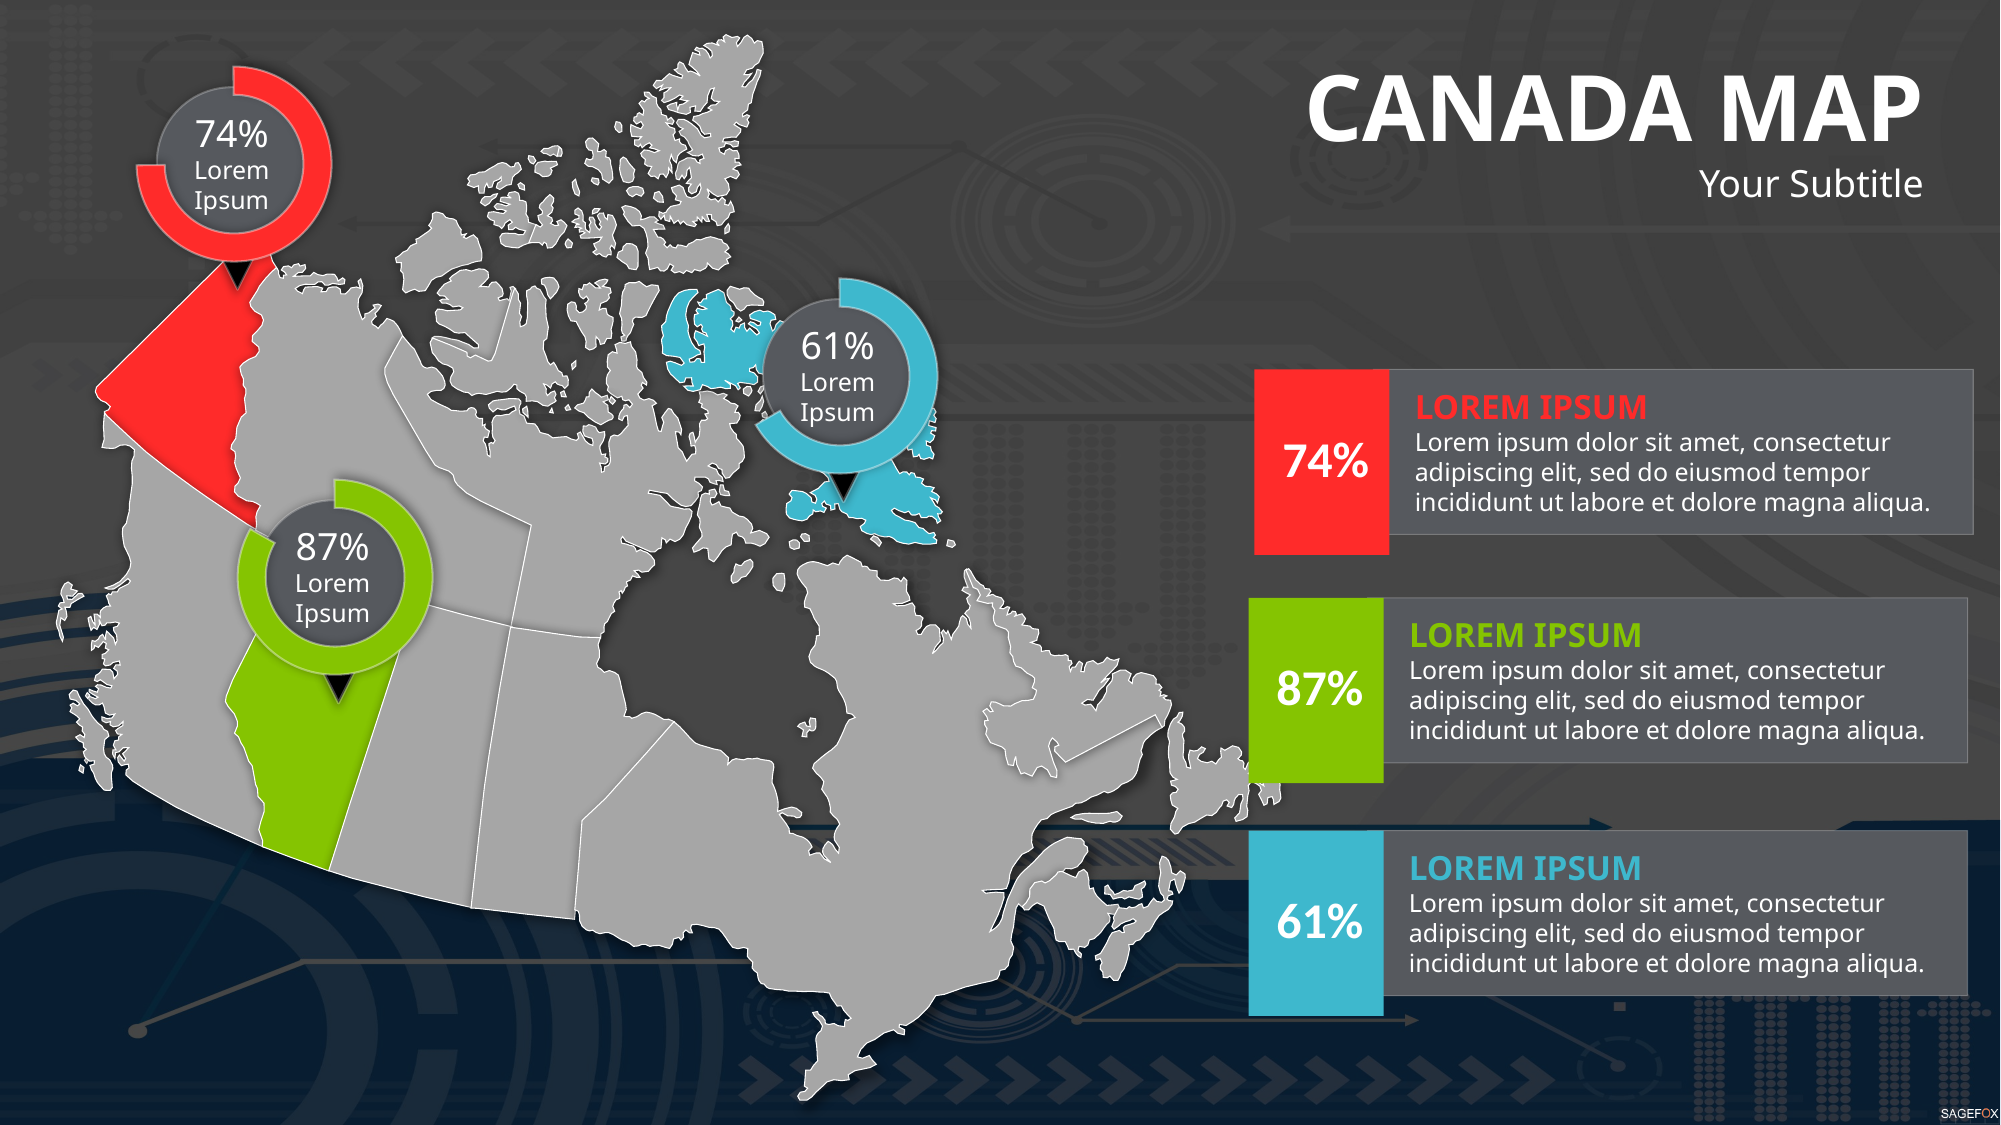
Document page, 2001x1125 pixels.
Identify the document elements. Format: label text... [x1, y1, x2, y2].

text_box [797, 717, 816, 737]
text_box [522, 406, 529, 418]
text_box [870, 535, 882, 547]
text_box [135, 65, 333, 263]
text_box [724, 223, 730, 234]
text_box [225, 641, 386, 869]
text_box [236, 478, 434, 676]
text_box [1022, 869, 1110, 958]
text_box [1095, 856, 1186, 981]
text_box [430, 285, 569, 406]
text_box [621, 205, 731, 274]
text_box [626, 186, 644, 197]
text_box [227, 269, 248, 290]
text_box [564, 404, 571, 411]
text_box [56, 581, 84, 642]
text_box [571, 207, 617, 258]
text_box [328, 607, 505, 906]
text_box [754, 401, 760, 411]
text_box [467, 162, 522, 192]
text_box [576, 388, 614, 425]
text_box [592, 208, 601, 214]
text_box 74% Lorem Ipsum [156, 86, 299, 225]
text_box [1070, 811, 1123, 824]
picture [0, 0, 2001, 1125]
text_box [727, 286, 764, 312]
text_box [653, 34, 764, 227]
text_box [912, 427, 937, 460]
text_box [480, 193, 498, 206]
text_box [619, 281, 660, 336]
text_box [328, 682, 350, 703]
text_box [95, 269, 254, 502]
text_box [731, 559, 753, 584]
text_box [567, 279, 613, 350]
text_box [789, 539, 800, 550]
text_box [965, 568, 1172, 778]
text_box [630, 92, 687, 179]
text_box [395, 212, 482, 293]
text_box CANADA MAP Your Subtitle [1035, 42, 1939, 212]
text_box [653, 191, 664, 203]
text_box [946, 539, 956, 548]
text_box [574, 555, 1157, 1101]
text_box [487, 191, 530, 248]
text_box [88, 412, 256, 843]
text_box [786, 483, 835, 521]
text_box [557, 147, 563, 157]
text_box [619, 157, 635, 182]
text_box [254, 266, 265, 280]
text_box [1104, 880, 1146, 900]
text_box [754, 277, 939, 475]
text_box [78, 764, 84, 774]
text_box [534, 161, 558, 177]
text_box [772, 573, 785, 592]
text_box [1256, 784, 1281, 806]
text_box [1167, 712, 1250, 835]
text_box [800, 533, 810, 542]
text_box [661, 289, 776, 392]
text_box [572, 179, 580, 196]
text_box [735, 317, 742, 323]
text_box [832, 479, 855, 502]
text_box [571, 360, 576, 370]
text_box [616, 243, 639, 270]
text_box [591, 177, 600, 185]
text_box [560, 390, 567, 397]
text_box [720, 484, 730, 496]
text_box [541, 146, 552, 154]
text_box 61% Lorem Ipsum [761, 298, 904, 435]
text_box [471, 627, 671, 919]
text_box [1254, 369, 2000, 555]
text_box [614, 121, 622, 133]
text_box [517, 182, 525, 191]
text_box [743, 386, 752, 397]
text_box [841, 465, 943, 545]
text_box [1248, 597, 1995, 784]
text_box [69, 690, 113, 791]
text_box [528, 194, 567, 249]
text_box [435, 268, 504, 352]
text_box [609, 396, 616, 405]
text_box [541, 277, 560, 299]
text_box 87% Lorem Ipsum [272, 499, 400, 638]
text_box [384, 335, 745, 632]
text_box [528, 155, 536, 164]
text_box [230, 263, 524, 616]
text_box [1248, 830, 1995, 1017]
text_box [692, 489, 770, 562]
text_box [565, 238, 573, 248]
text_box [584, 138, 613, 184]
